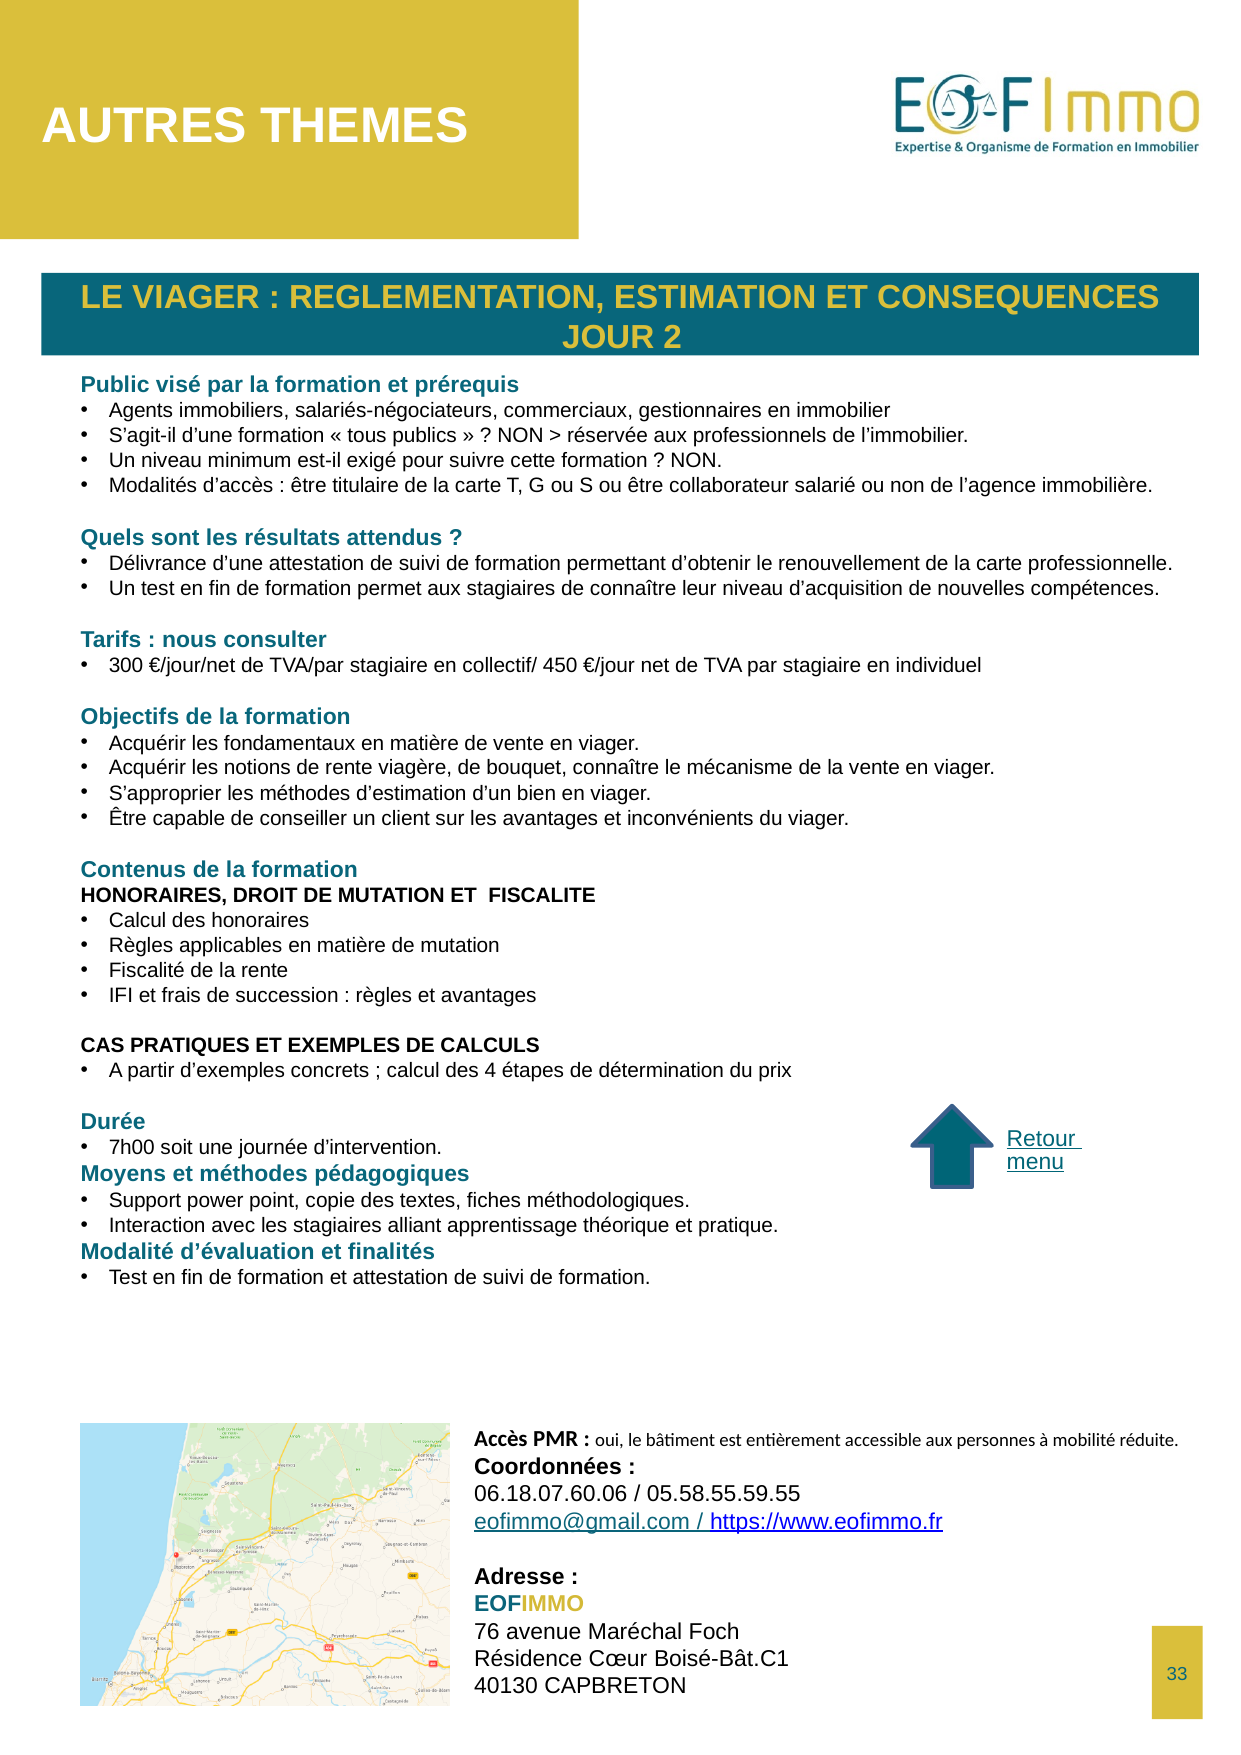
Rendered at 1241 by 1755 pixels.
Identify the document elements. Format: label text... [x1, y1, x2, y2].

text_box Retour menu [991, 1116, 1108, 1159]
slide_number 33 [1151, 1625, 1203, 1720]
text_box LE VIAGER : REGLEMENTATION, ESTIMATION ET CONSEQUENCES JOUR 2 [80, 274, 1164, 355]
text_box [0, 0, 579, 240]
text_box AUTRES THEMES [41, 92, 478, 153]
text_box [910, 1103, 991, 1189]
picture [891, 71, 1203, 157]
text_box Accès PMR : oui, le bâtiment est entièrement accessible aux personnes à mobilité réduite. Coordonnées : 06.18.07.60.06 / 05.58.55.59.55 eofimmo@gmail.com / https://www.eofimmo.fr Adresse : EOFIMMO 76 avenue Maréchal Foch Résidence Cœur Boisé-Bât.C1 40130 CAPBRETON [474, 1423, 1196, 1706]
picture [80, 1423, 451, 1706]
text_box Public visé par la formation et prérequis Agents immobiliers, salariés-négociateurs, commerciaux, gestionnaires en immobilier S’agit-il d’une formation « tous publics » ? NON > réservée aux professionnels de l’immobilier. Un niveau minimum est-il exigé pour suivre cette formation ? NON. Modalités d’accès : être titulaire de la carte T, G ou S ou être collaborateur salarié ou non de l’agence immobilière. Quels sont les résultats attendus ? Délivrance d’une attestation de suivi de formation permettant d’obtenir le renouvellement de la carte professionnelle. Un test en fin de formation permet aux stagiaires de connaître leur niveau d’acquisition de nouvelles compétences. Tarifs : nous consulter 300 €/jour/net de TVA/par stagiaire en collectif/ 450 €/jour net de TVA par stagiaire en individuel Objectifs de la formation Acquérir les fondamentaux en matière de vente en viager. Acquérir les notions de rente viagère, de bouquet, connaître le mécanisme de la vente en viager. S’approprier les méthodes d’estimation d’un bien en viager. Être capable de conseiller un client sur les avantages et inconvénients du viager. Contenus de la formation HONORAIRES, DROIT DE MUTATION ET FISCALITE Calcul des honoraires Règles applicables en matière de mutation Fiscalité de la rente IFI et frais de succession : règles et avantages CAS PRATIQUES ET EXEMPLES DE CALCULS A partir d’exemples concrets ; calcul des 4 étapes de détermination du prix Durée 7h00 soit une journée d’intervention. Moyens et méthodes pédagogiques Support power point, copie des textes, fiches méthodologiques. Interaction avec les stagiaires alliant apprentissage théorique et pratique. Modalité d’évaluation et finalités Test en fin de formation et attestation de suivi de formation. [80, 369, 1188, 1314]
text_box [41, 272, 1199, 356]
